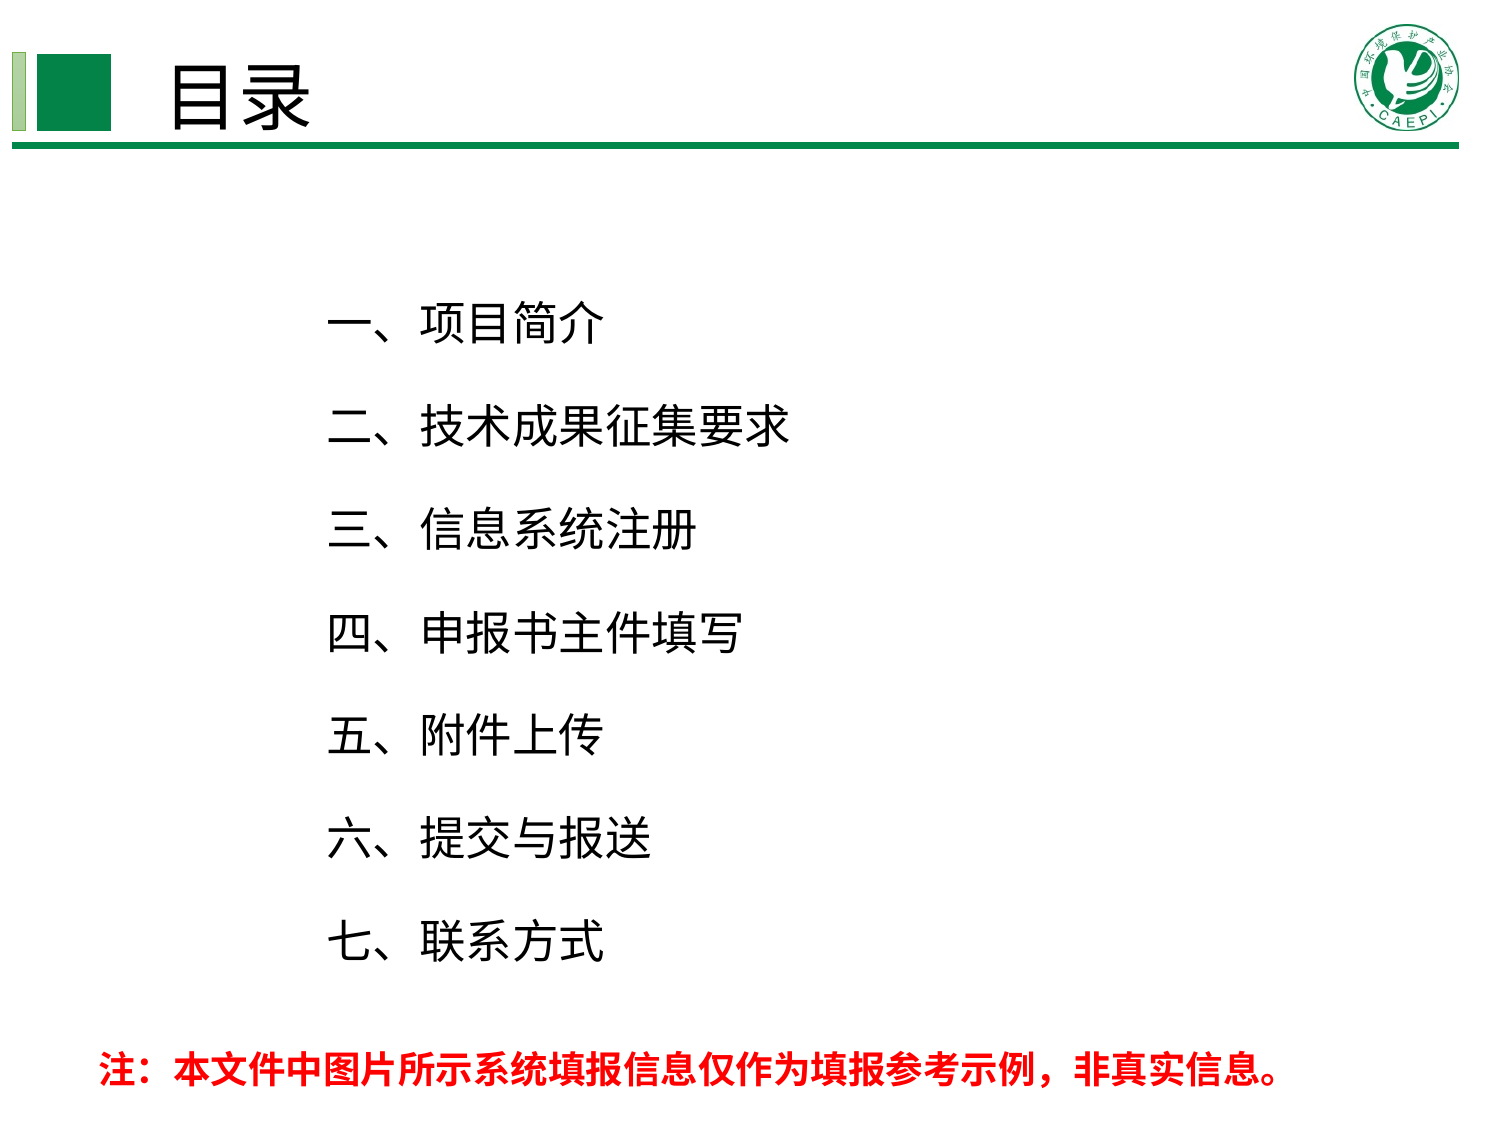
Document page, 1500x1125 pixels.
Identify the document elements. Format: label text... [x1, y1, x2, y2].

title 目录 [148, 52, 1443, 117]
picture [1354, 24, 1459, 131]
text_box 注：本文件中图片所示系统填报信息仅作为填报参考示例，非真实信息。 [33, 1016, 1467, 1099]
list 一、项目简介 二、技术成果征集要求 三、信息系统注册 四、申报书主件填写 五、附件上传 六、提交与报送 七、联系方式 [311, 259, 1189, 981]
